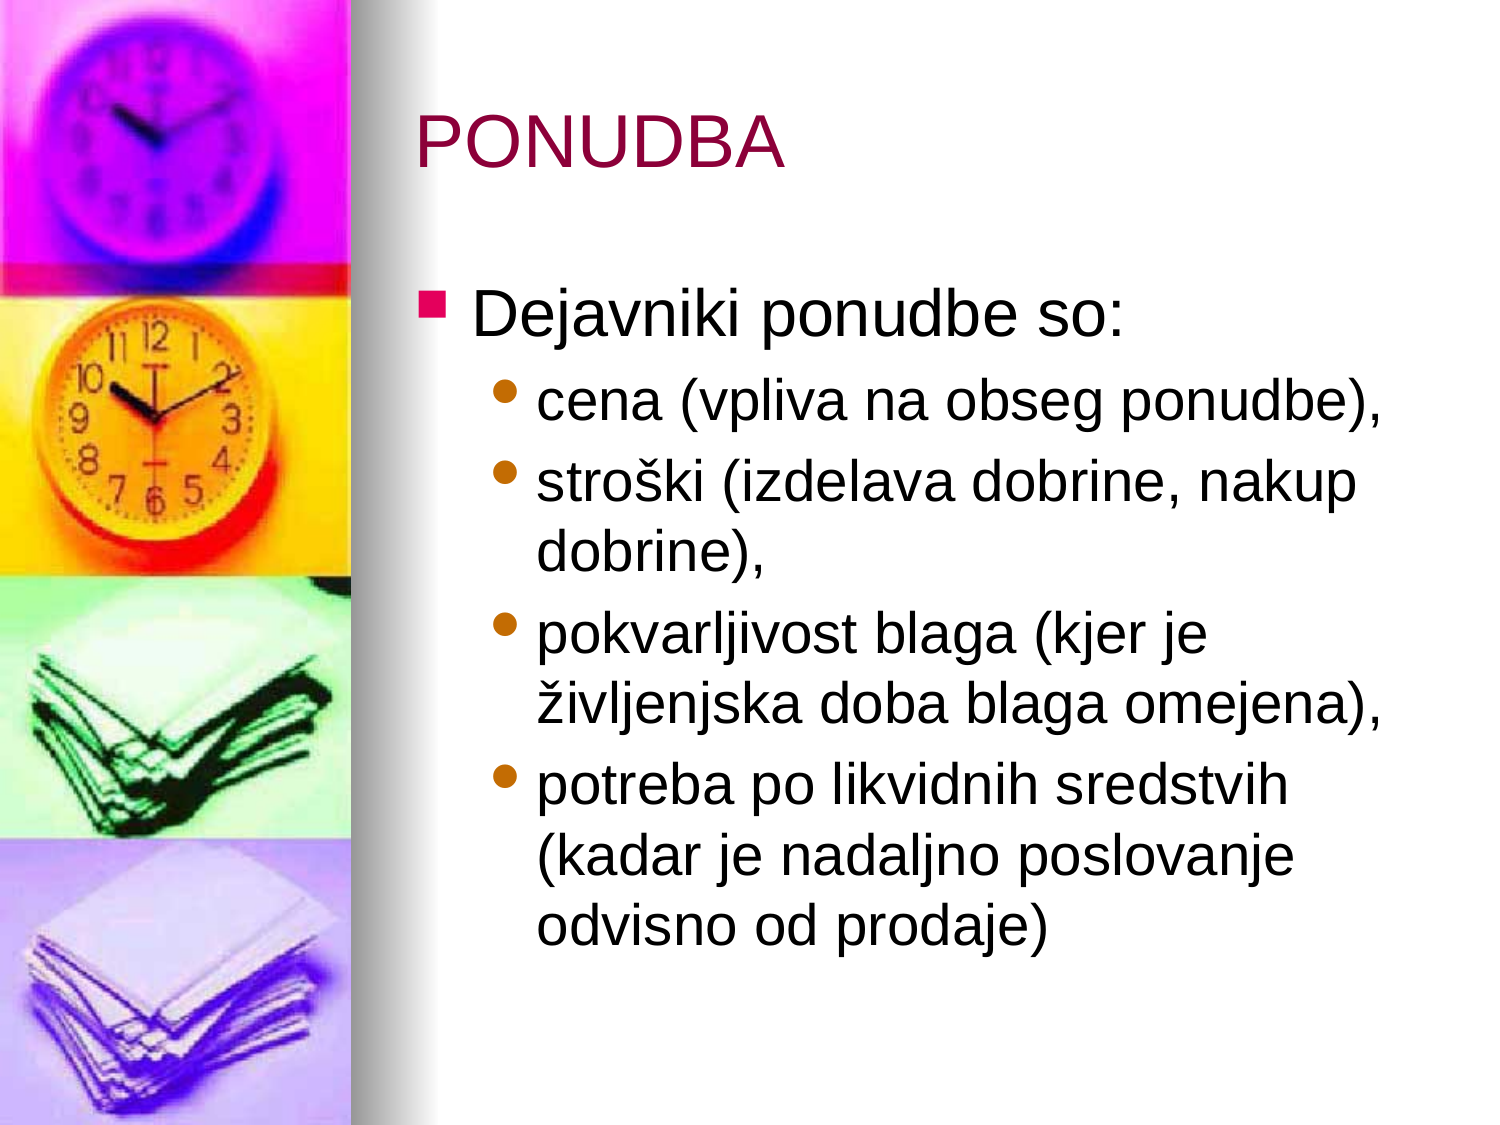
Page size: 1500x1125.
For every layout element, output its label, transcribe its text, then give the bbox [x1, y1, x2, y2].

title PONUDBA [399, 37, 1450, 238]
list Dejavniki ponudbe so: cena (vpliva na obseg ponudbe), stroški (izdelava dobrine, nakup dobrine), pokvarljivost blaga (kjer je življenjska doba blaga omejena), potreba po likvidnih sredstvih (kadar je nadaljno poslovanje odvisno od prodaje) [399, 262, 1450, 1000]
picture [0, 0, 351, 1125]
